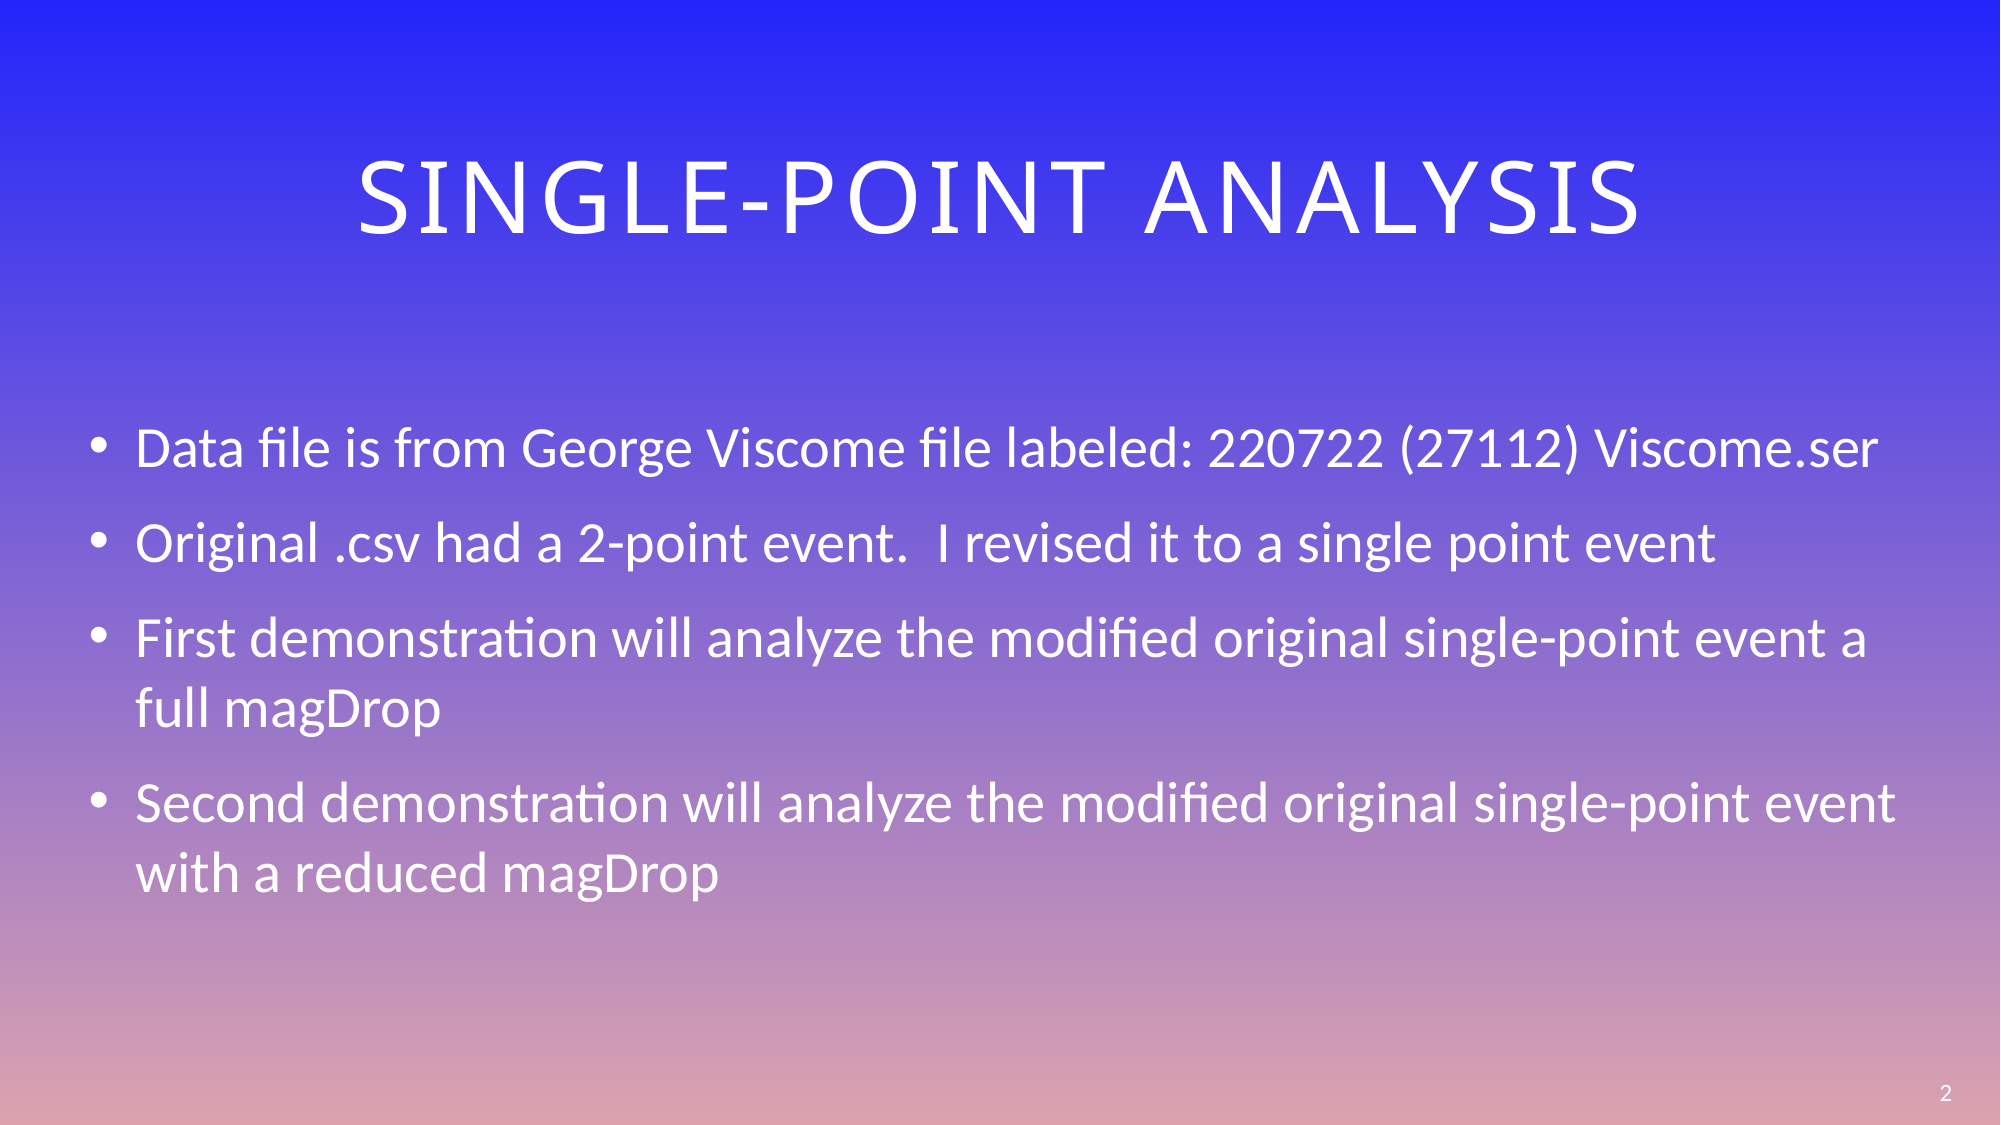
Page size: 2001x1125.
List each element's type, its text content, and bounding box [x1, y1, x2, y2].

title Single-point analysis [97, 125, 1903, 262]
slide_number 2 [1894, 1061, 1968, 1121]
text_box Data file is from George Viscome file labeled: 220722 (27112) Viscome.ser Original .csv had a 2-point event. I revised it to a single point event First demonstration will analyze the modified original single-point event a full magDrop Second demonstration will analyze the modified original single-point event with a reduced magDrop [73, 402, 1922, 982]
